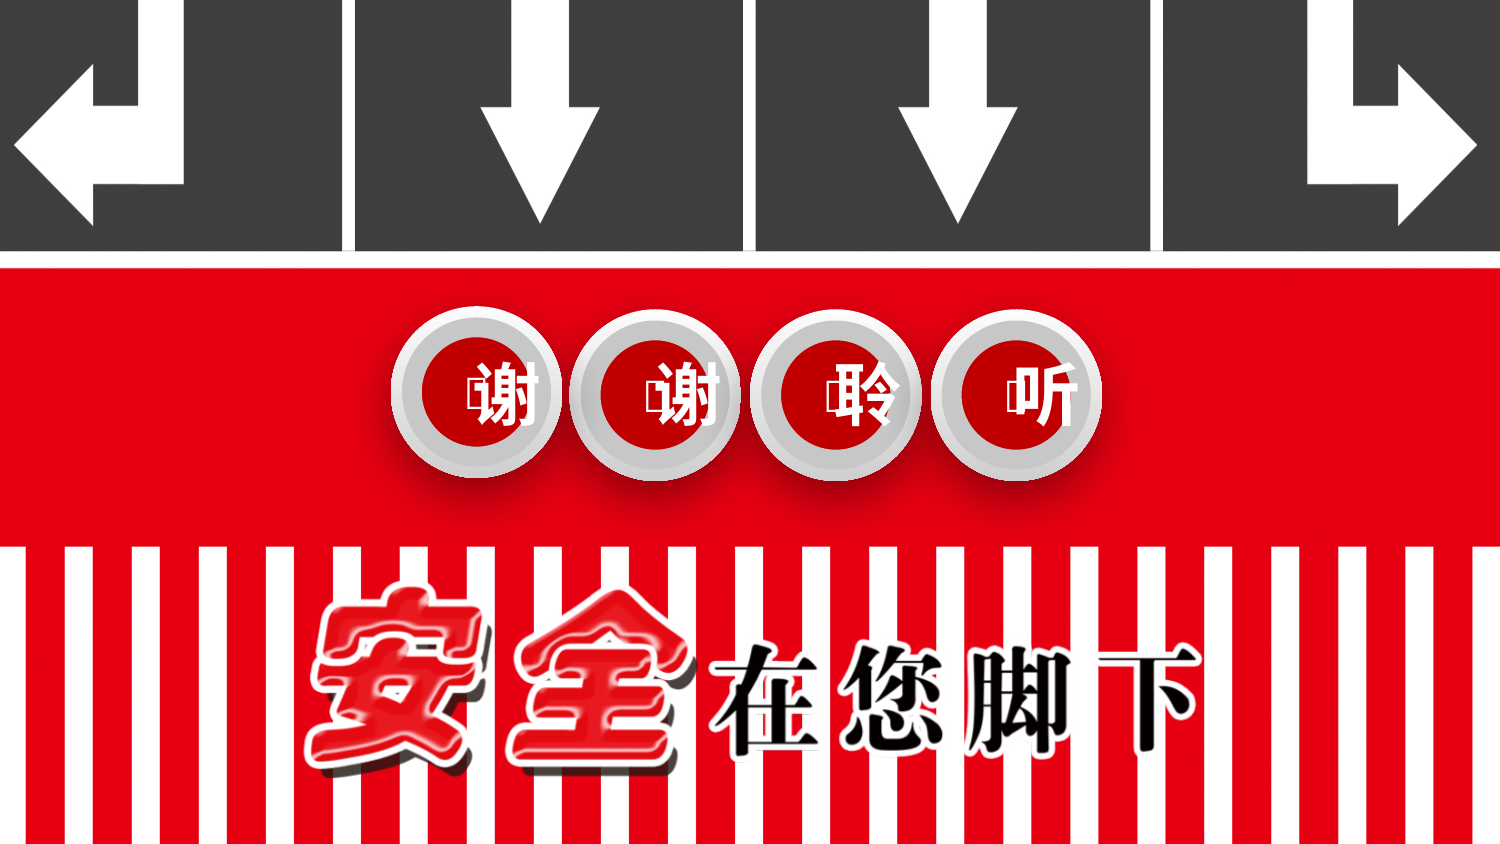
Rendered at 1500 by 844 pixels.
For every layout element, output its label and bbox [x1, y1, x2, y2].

text_box [749, 309, 922, 481]
text_box [569, 309, 742, 481]
text_box [930, 309, 1103, 481]
text_box [390, 306, 563, 478]
picture [0, 0, 1500, 844]
